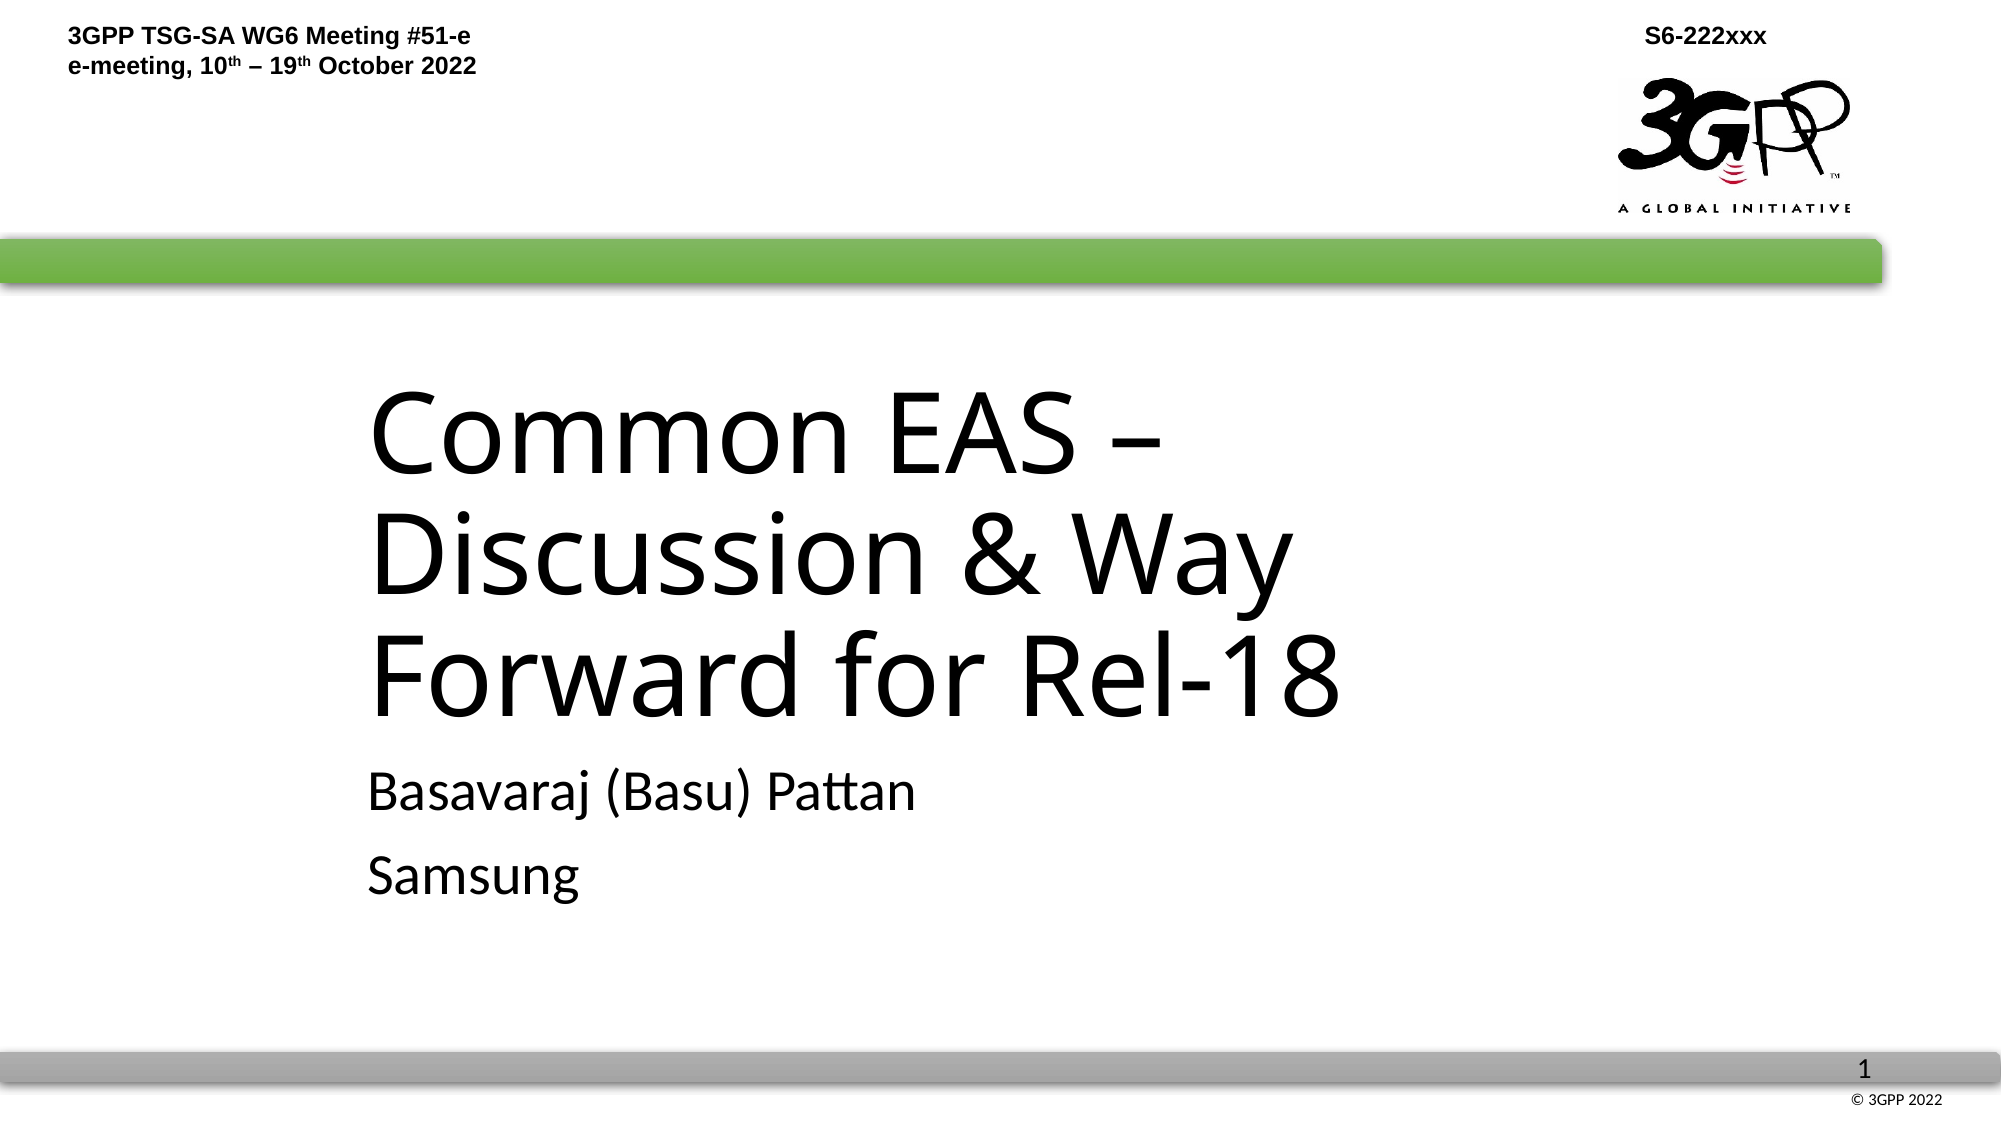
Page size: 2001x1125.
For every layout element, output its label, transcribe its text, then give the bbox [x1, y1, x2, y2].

title Common EAS – Discussion & Way Forward for Rel-18 [352, 280, 1647, 749]
list Basavaraj (Basu) Pattan Samsung [352, 752, 1647, 999]
picture [1618, 78, 1850, 213]
